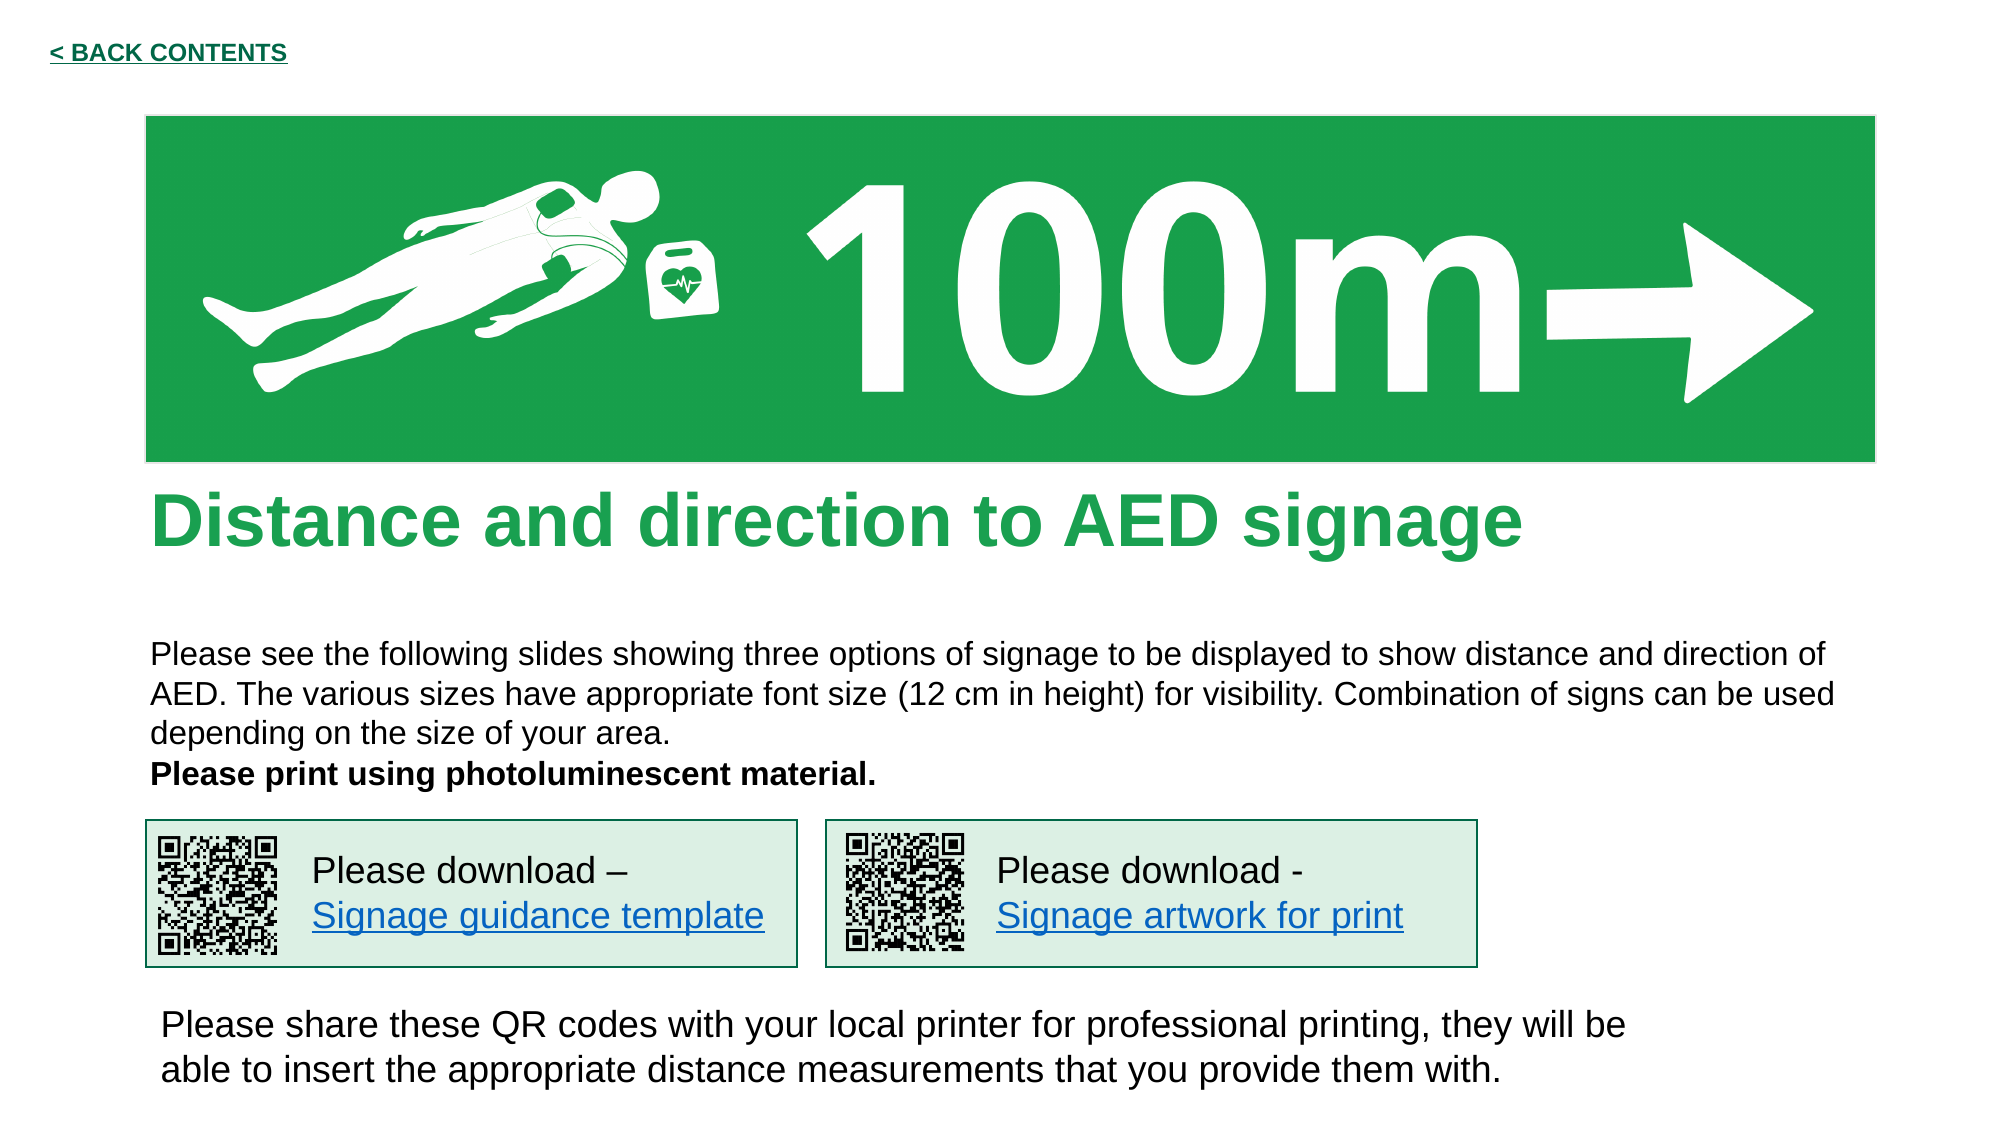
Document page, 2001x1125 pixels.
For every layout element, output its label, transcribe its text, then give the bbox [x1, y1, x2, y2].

picture [832, 820, 977, 964]
text_box < BACK CONTENTS [34, 28, 621, 74]
text_box [825, 839, 981, 968]
text_box Please download – Signage guidance template [296, 839, 790, 944]
picture [145, 823, 290, 968]
text_box [290, 839, 798, 968]
text_box Distance and direction to AED signage Please see the following slides showing three options of signage to be displayed to show distance and direction of AED. The various sizes have appropriate font size (12 cm in height) for visibility. Combination of signs can be used depending on the size of your area. Please print using photoluminescent material. [135, 464, 1886, 839]
text_box Please download - Signage artwork for print [981, 839, 1554, 989]
picture [145, 115, 1876, 462]
text_box Please share these QR codes with your local printer for professional printing, they will be able to insert the appropriate distance measurements that you provide them with. [145, 992, 1647, 1098]
